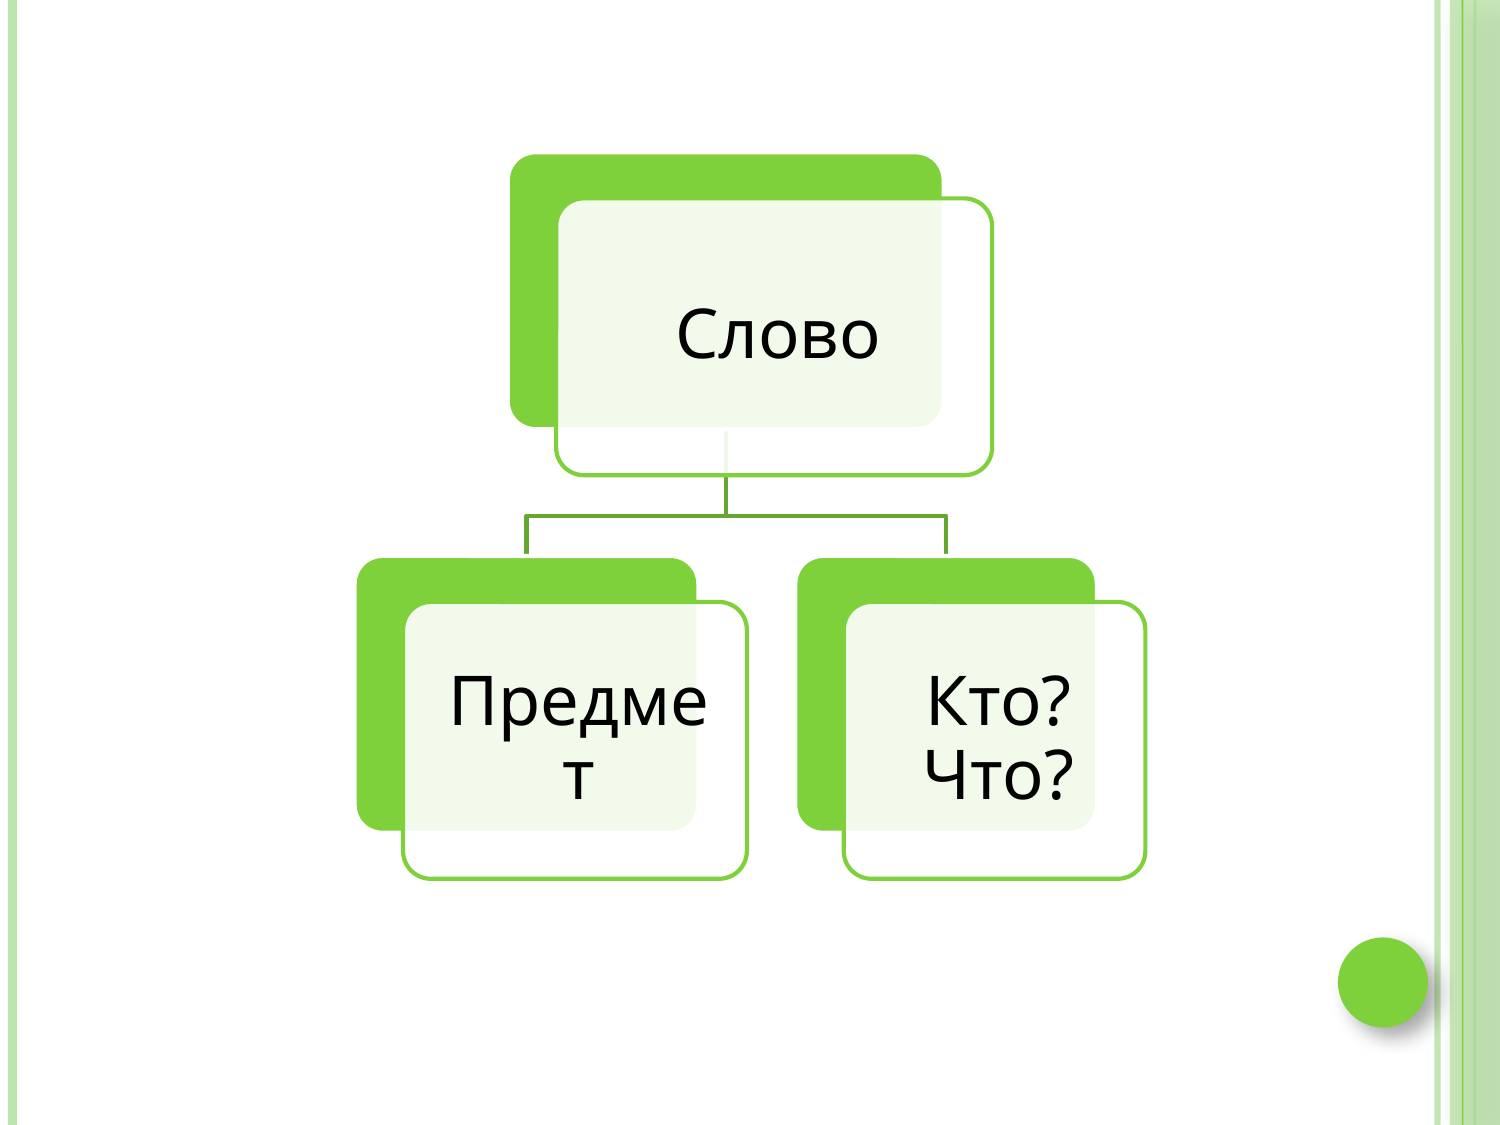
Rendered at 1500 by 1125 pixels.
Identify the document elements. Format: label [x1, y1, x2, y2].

picture [234, 152, 1266, 880]
